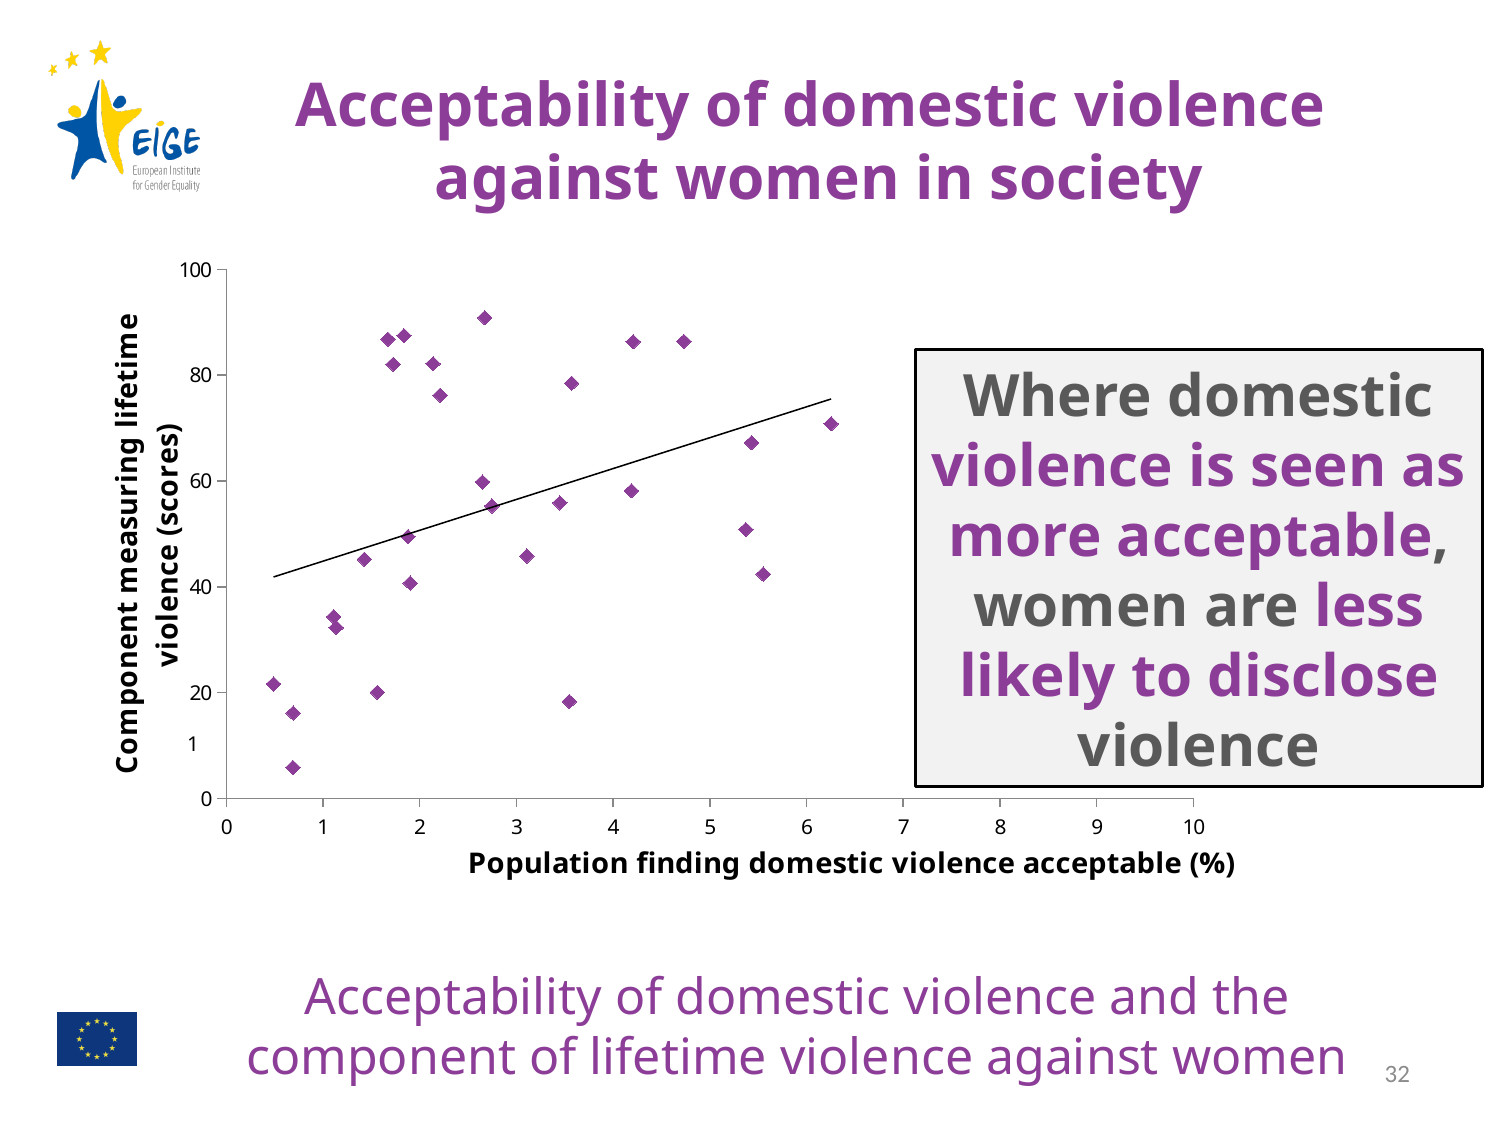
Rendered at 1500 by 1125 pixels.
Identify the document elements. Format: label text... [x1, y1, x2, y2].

slide_number 32 [1074, 1042, 1425, 1103]
picture [57, 1012, 137, 1066]
chart [96, 244, 1329, 892]
text_box Where domestic violence is seen as more acceptable, women are less likely to disclose violence [1332, 349, 1483, 787]
text_box Acceptability of domestic violence and the component of lifetime violence against women [171, 957, 1424, 1093]
title Acceptability of domestic violence against women in society [144, 45, 1495, 233]
picture [47, 40, 200, 193]
